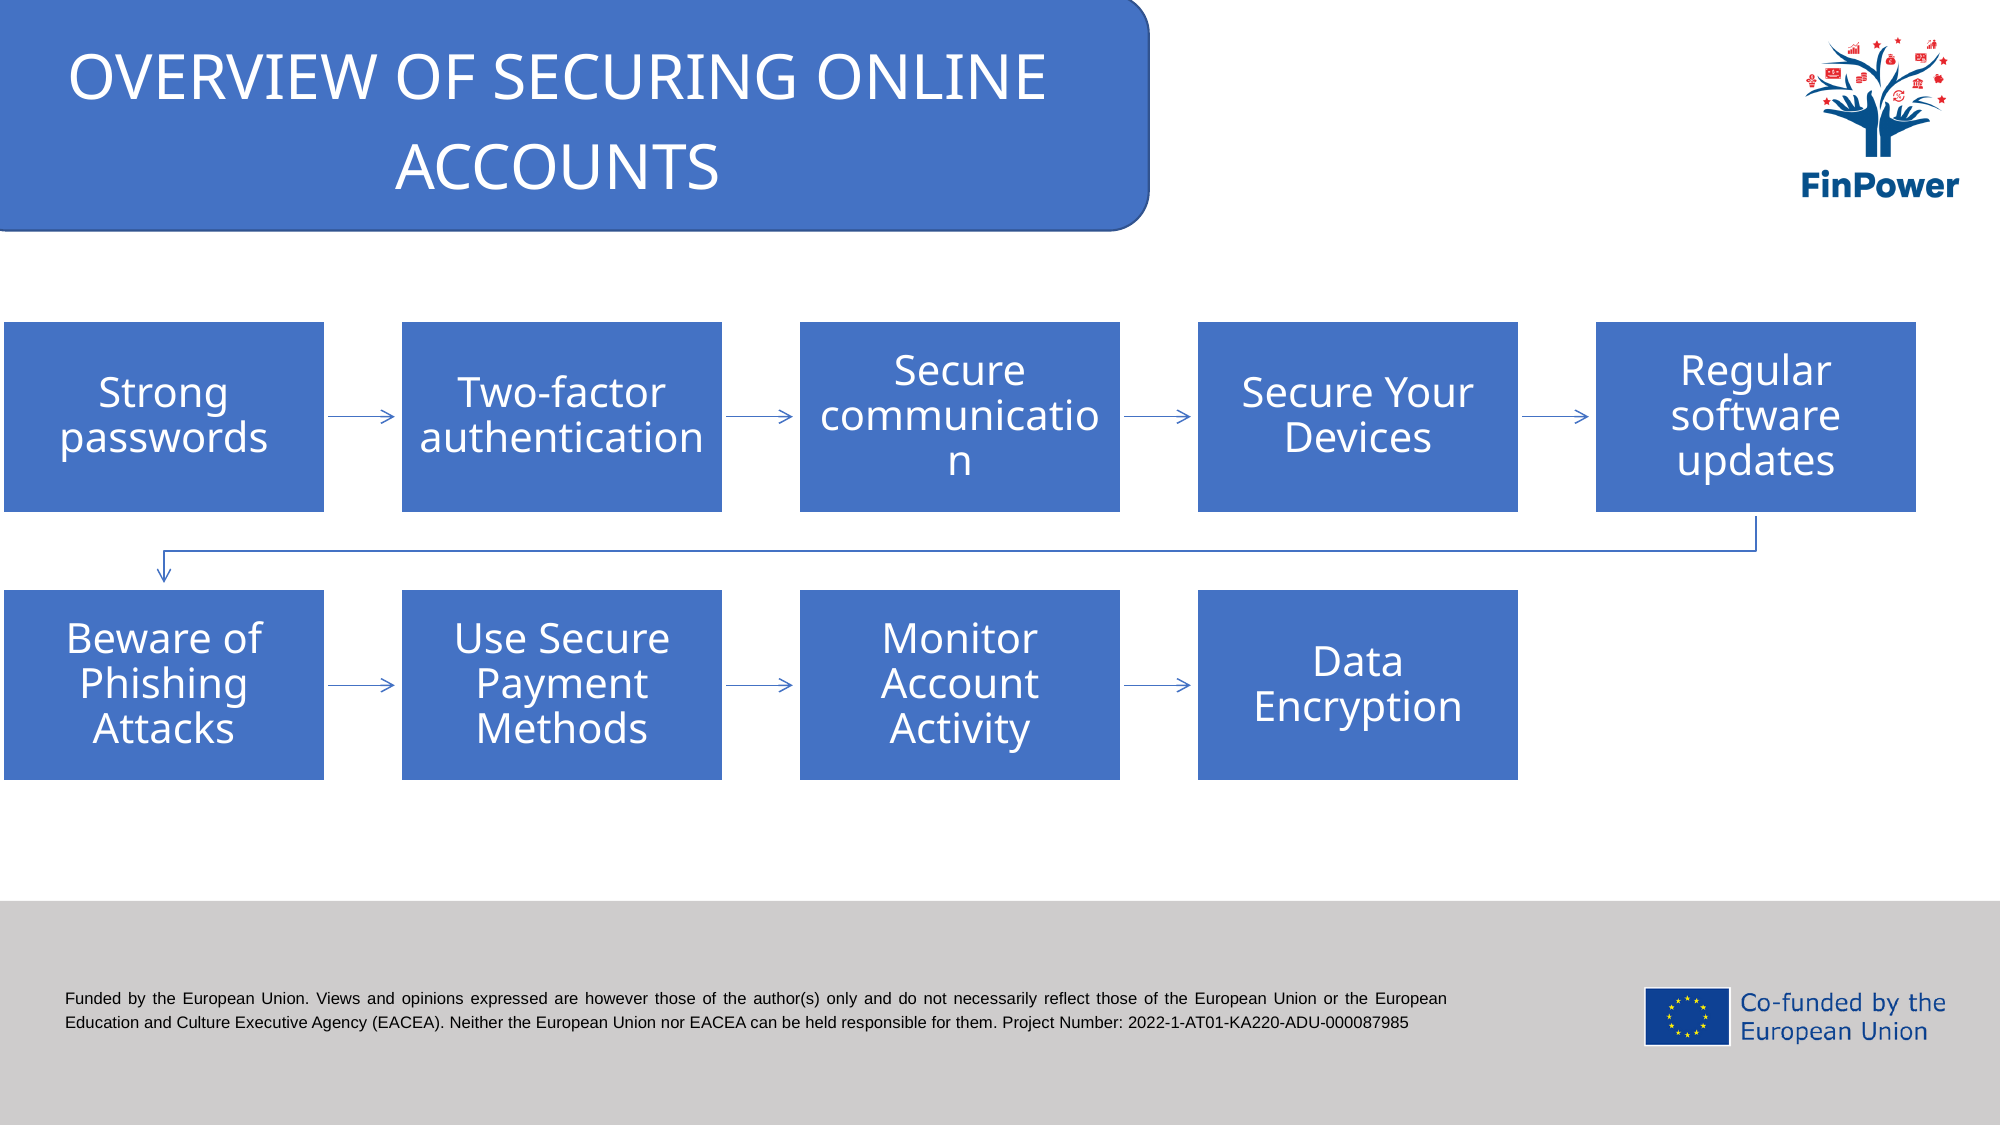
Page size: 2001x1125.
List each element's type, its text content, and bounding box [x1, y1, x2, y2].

text_box [1626, 969, 1974, 1064]
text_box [0, 0, 1151, 187]
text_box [0, 188, 1921, 914]
text_box Funded by the European Union. Views and opinions expressed are however those of the author(s) only and do not necessarily reflect those of the European Union or the European Education and Culture Executive Agency (EACEA). Neither the European Union nor EACEA can be held responsible for them. Project Number: 2022-1-AT01-KA220-ADU-000087985 [65, 983, 1450, 1068]
text_box [1799, 29, 1960, 207]
text_box [0, 900, 2000, 1125]
